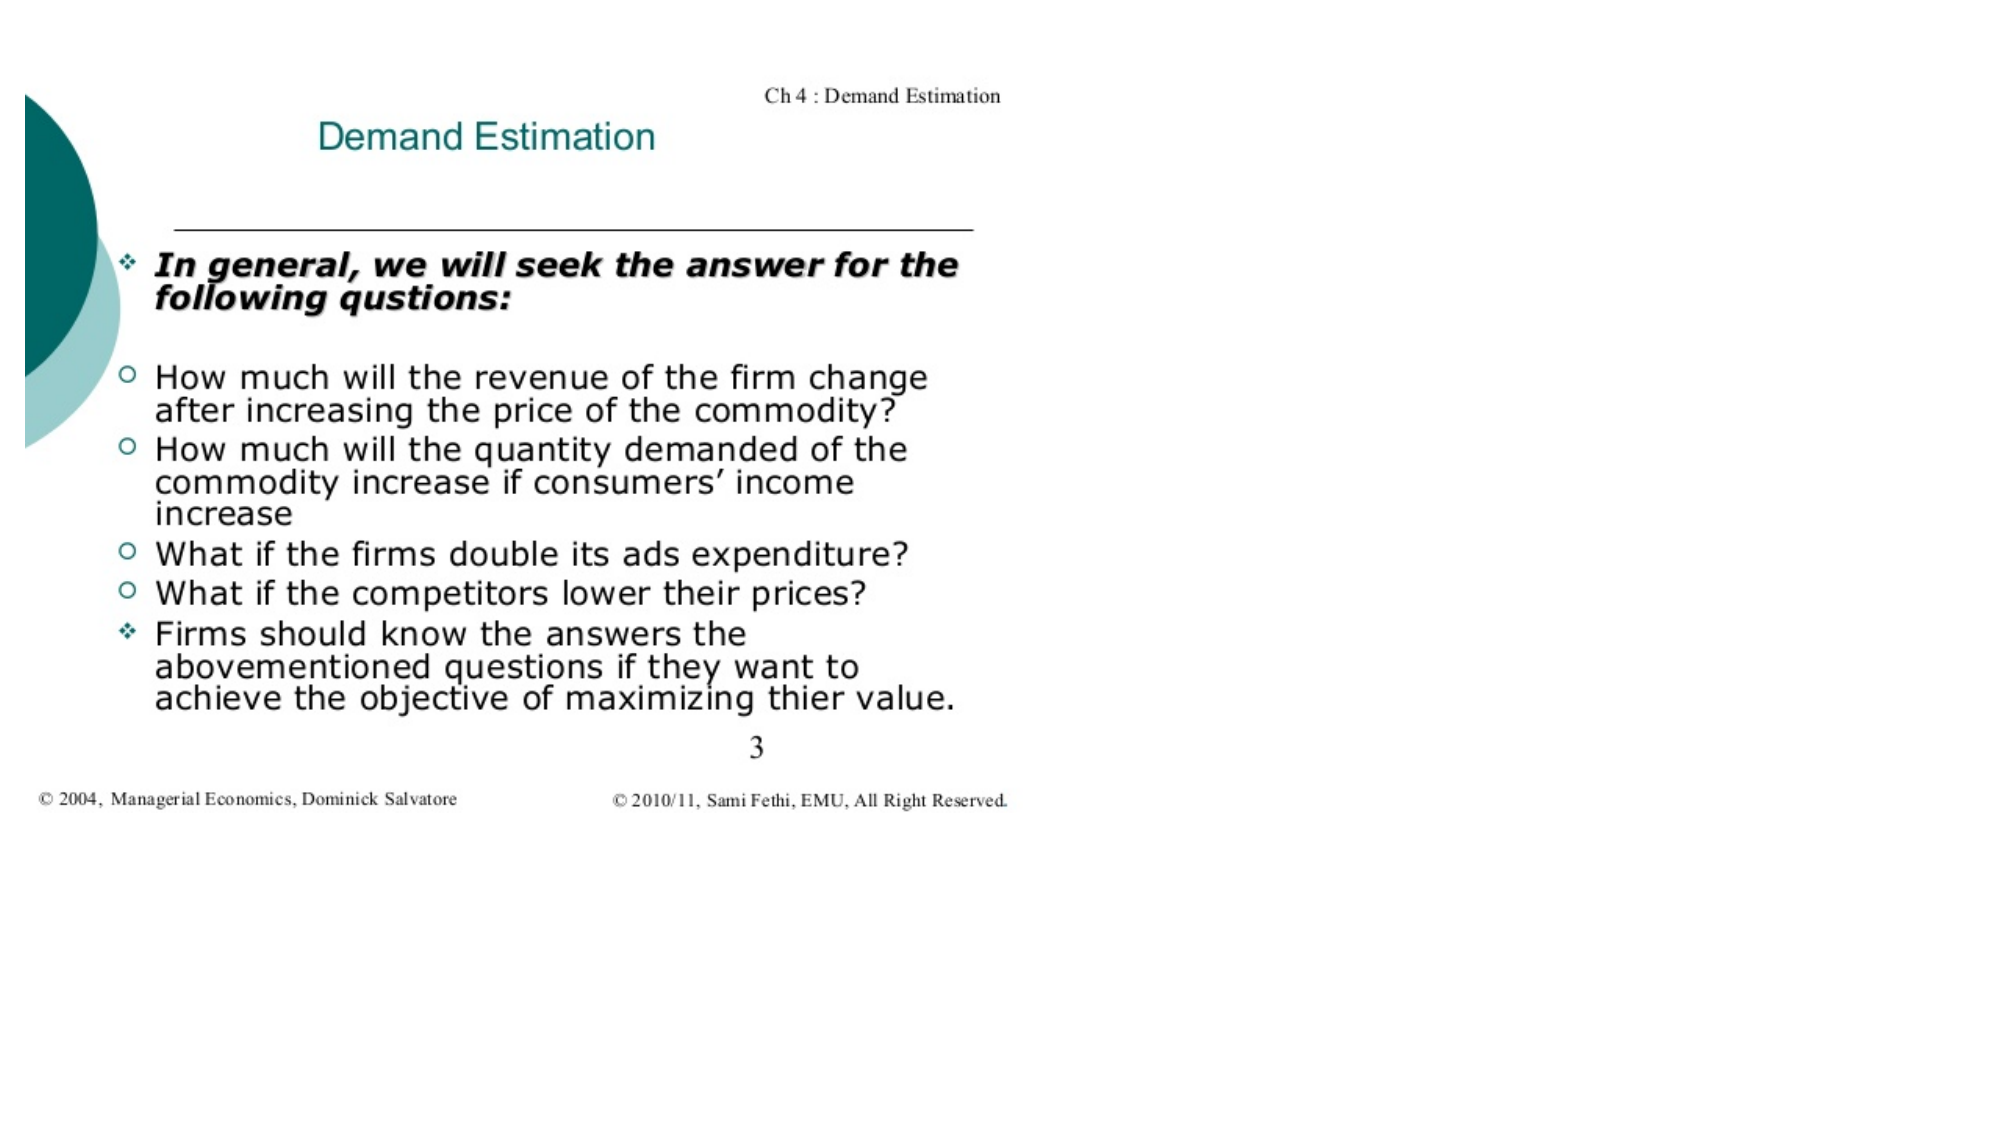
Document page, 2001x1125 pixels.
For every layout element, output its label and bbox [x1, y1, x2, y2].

picture [25, 64, 1023, 813]
